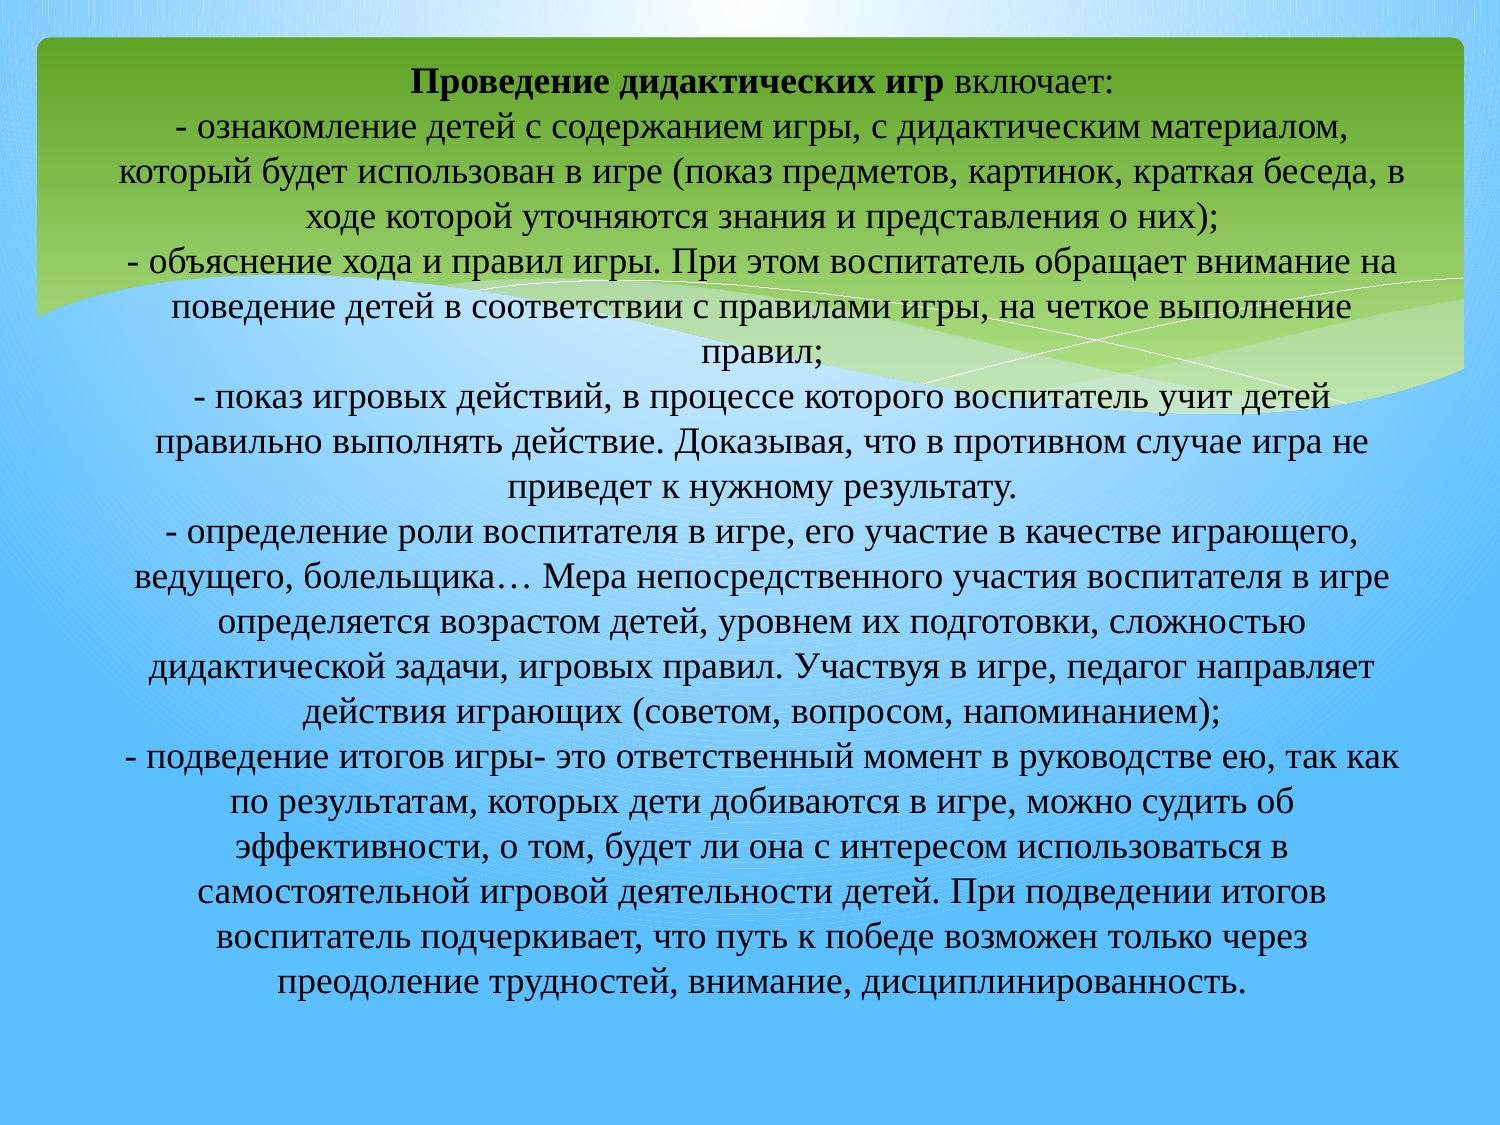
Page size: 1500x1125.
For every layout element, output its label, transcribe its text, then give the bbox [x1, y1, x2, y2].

title Проведение дидактических игр включает: - ознакомление детей с содержанием игры, с дидактическим материалом, который будет использован в игре (показ предметов, картинок, краткая беседа, в ходе которой уточняются знания и представления о них); - объяснение хода и правил игры. При этом воспитатель обращает внимание на поведение детей в соответствии с правилами игры, на четкое выполнение правил; - показ игровых действий, в процессе которого воспитатель учит детей правильно выполнять действие. Доказывая, что в противном случае игра не приведет к нужному результату. - определение роли воспитателя в игре, его участие в качестве играющего, ведущего, болельщика… Мера непосредственного участия воспитателя в игре определяется возрастом детей, уровнем их подготовки, сложностью дидактической задачи, игровых правил. Участвуя в игре, педагог направляет действия играющих (советом, вопросом, напоминанием); - подведение итогов игры- это ответственный момент в руководстве ею, так как по результатам, которых дети добиваются в игре, можно судить об эффективности, о том, будет ли она с интересом использоваться в самостоятельной игровой деятельности детей. При подведении итогов воспитатель подчеркивает, что путь к победе возможен только через преодоление трудностей, внимание, дисциплинированность. [100, 55, 1425, 1047]
